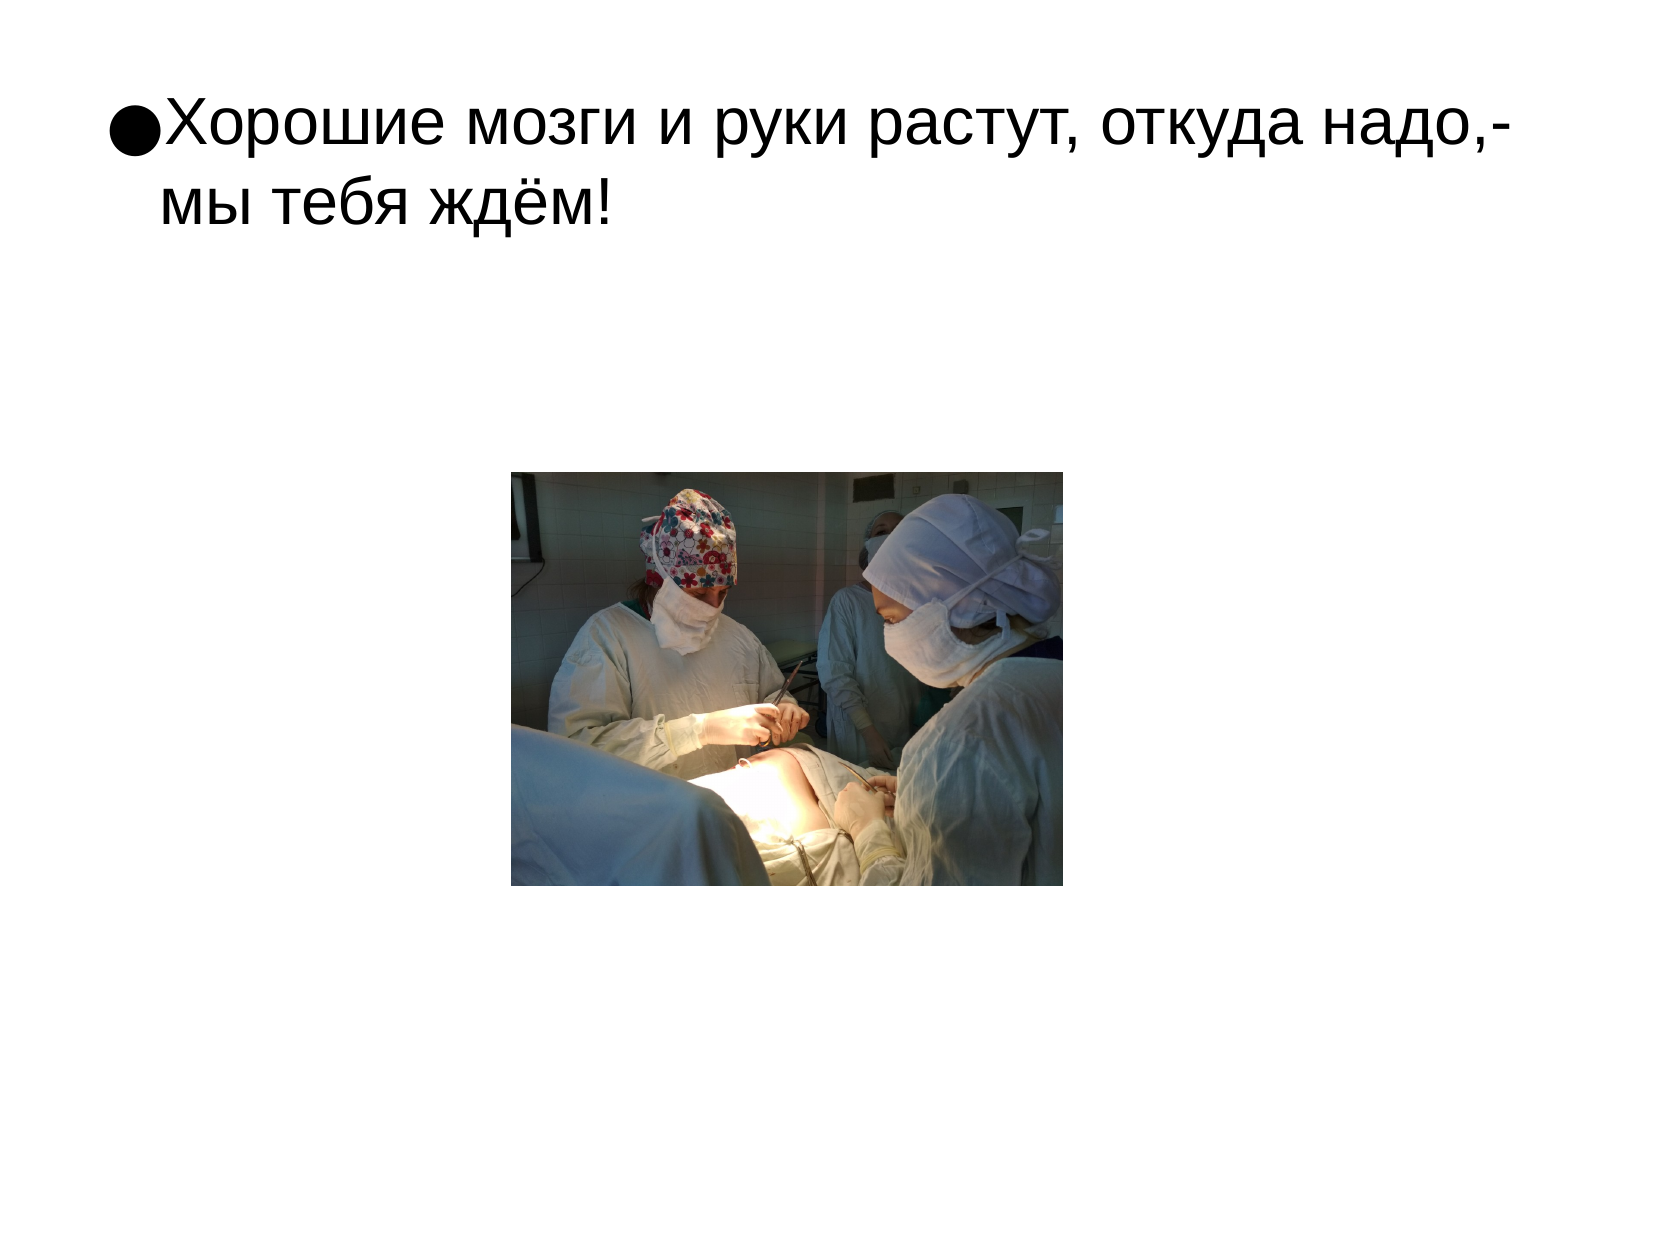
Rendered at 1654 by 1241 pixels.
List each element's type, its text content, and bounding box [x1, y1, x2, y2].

picture [511, 472, 1064, 886]
text_box Хорошие мозги и руки растут, откуда надо,- мы тебя ждём! [88, 77, 1548, 414]
